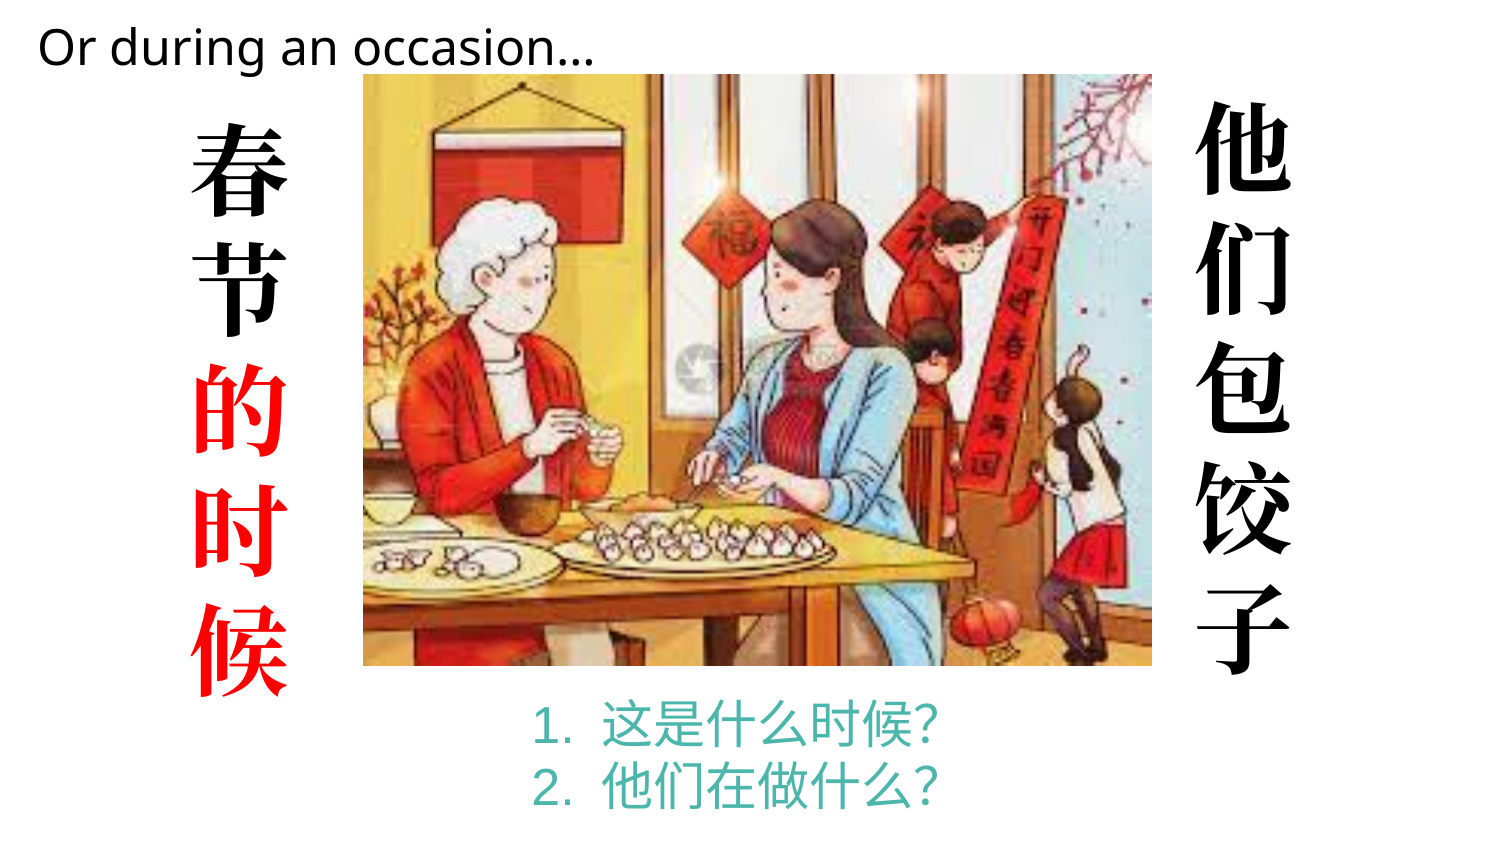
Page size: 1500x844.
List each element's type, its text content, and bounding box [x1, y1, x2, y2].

text_box 春节的时候 [174, 93, 336, 713]
text_box Or during an occasion… [22, 0, 684, 72]
text_box 他们包饺子 。 [1178, 71, 1341, 844]
text_box 1. 这是什么时候？ 2. 他们在做什么？ [516, 675, 1021, 831]
picture [362, 74, 1152, 666]
